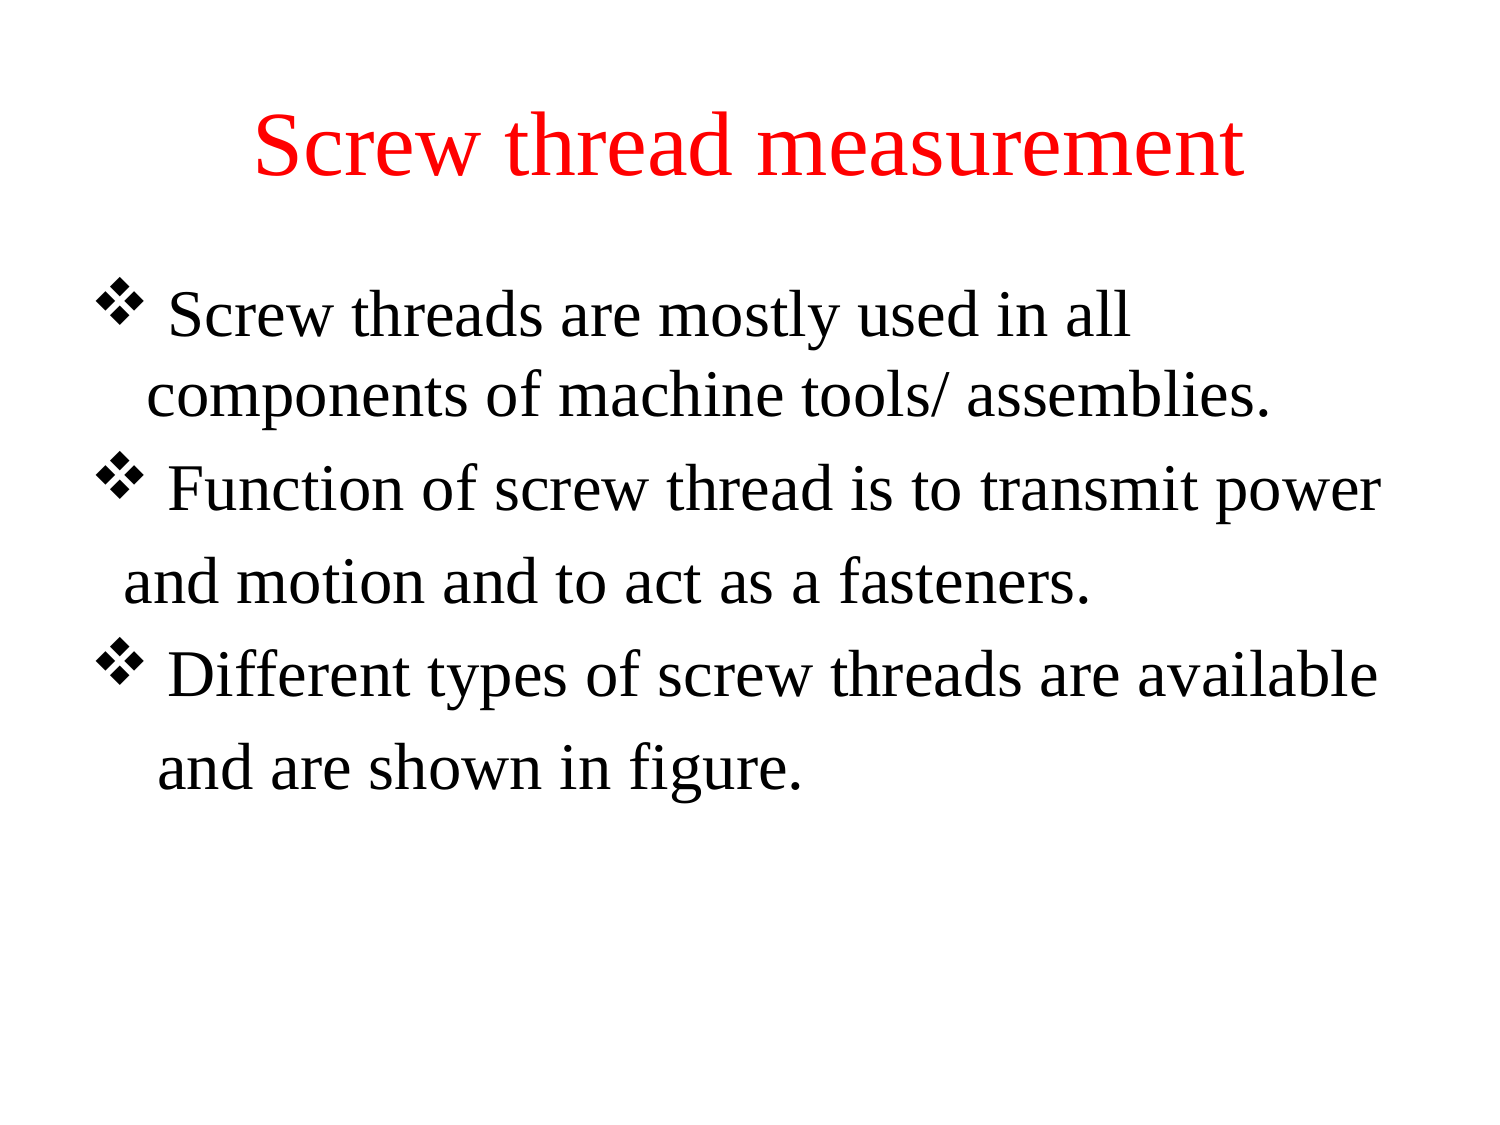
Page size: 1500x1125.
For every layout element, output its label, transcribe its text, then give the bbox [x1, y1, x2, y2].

title Screw thread measurement [75, 45, 1425, 233]
list Screw threads are mostly used in all components of machine tools/ assemblies. Function of screw thread is to transmit power and motion and to act as a fasteners. Different types of screw threads are available and are shown in figure. [75, 262, 1425, 1005]
